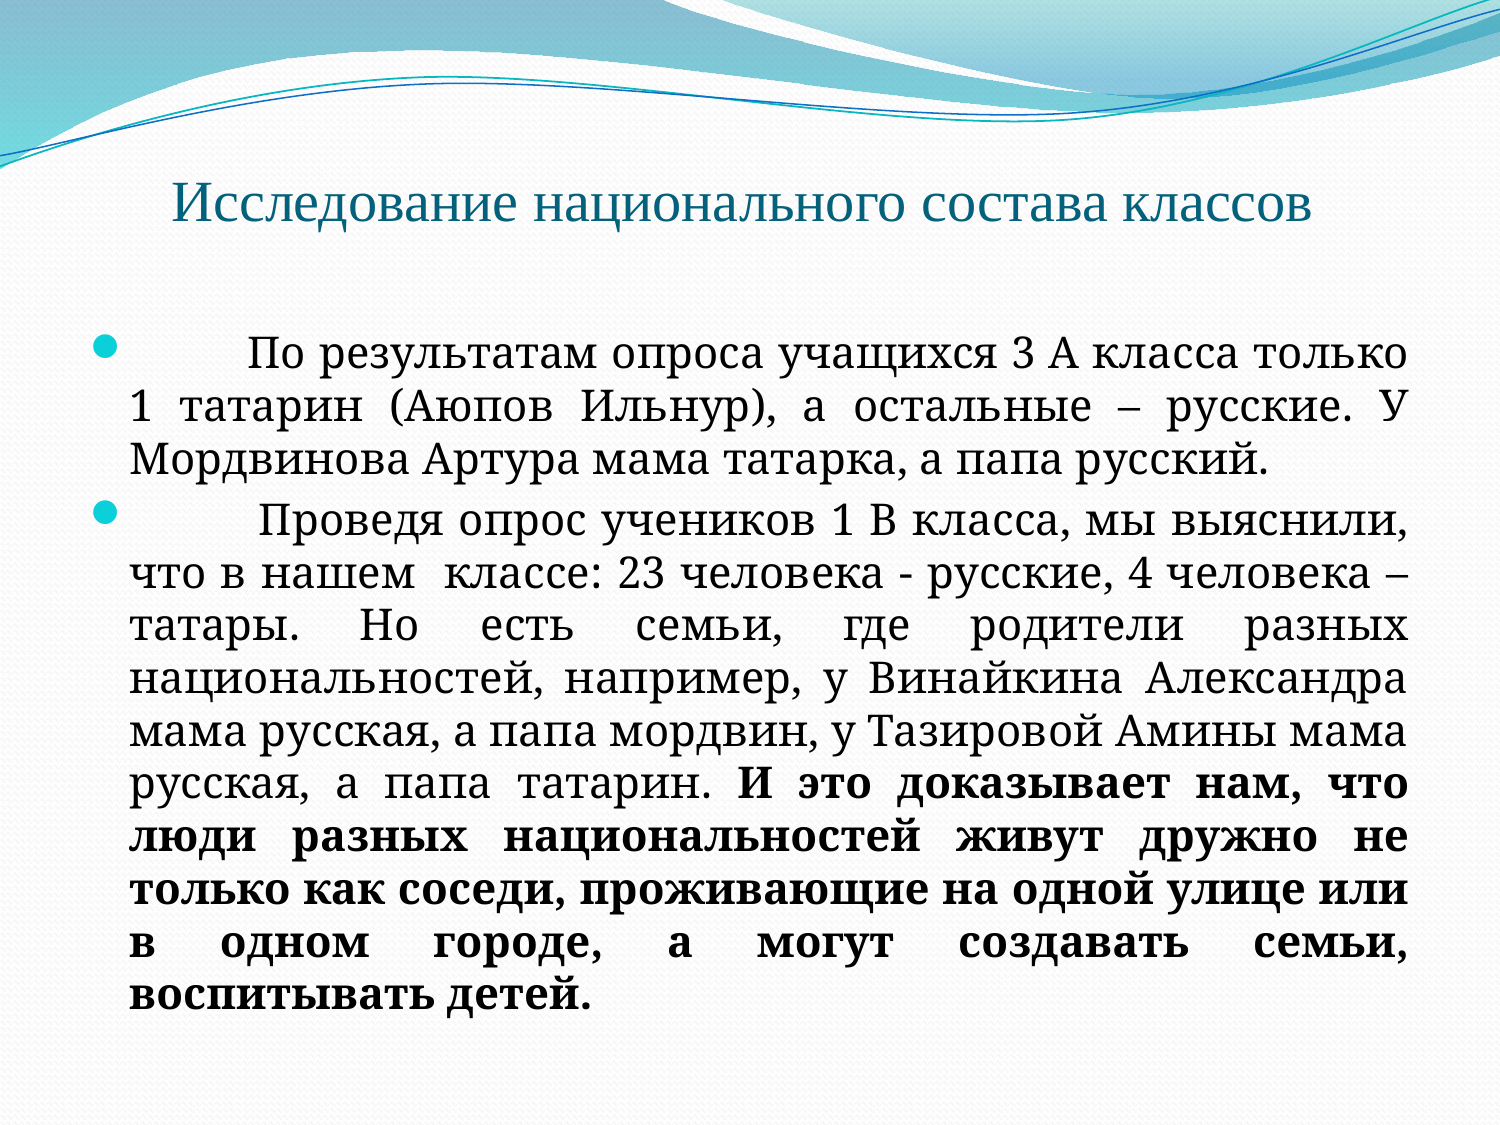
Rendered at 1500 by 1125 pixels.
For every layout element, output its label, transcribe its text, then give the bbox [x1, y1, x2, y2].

title Исследование национального состава классов [75, 115, 1425, 303]
list По результатам опроса учащихся 3 А класса только 1 татарин (Аюпов Ильнур), а остальные – русские. У Мордвинова Артура мама татарка, а папа русский. Проведя опрос учеников 1 В класса, мы выяснили, что в нашем классе: 23 человека - русские, 4 человека – татары. Но есть семьи, где родители разных национальностей, например, у Винайкина Александра мама русская, а папа мордвин, у Тазировой Амины мама русская, а папа татарин. И это доказывает нам, что люди разных национальностей живут дружно не только как соседи, проживающие на одной улице или в одном городе, а могут создавать семьи, воспитывать детей. [75, 317, 1425, 1038]
